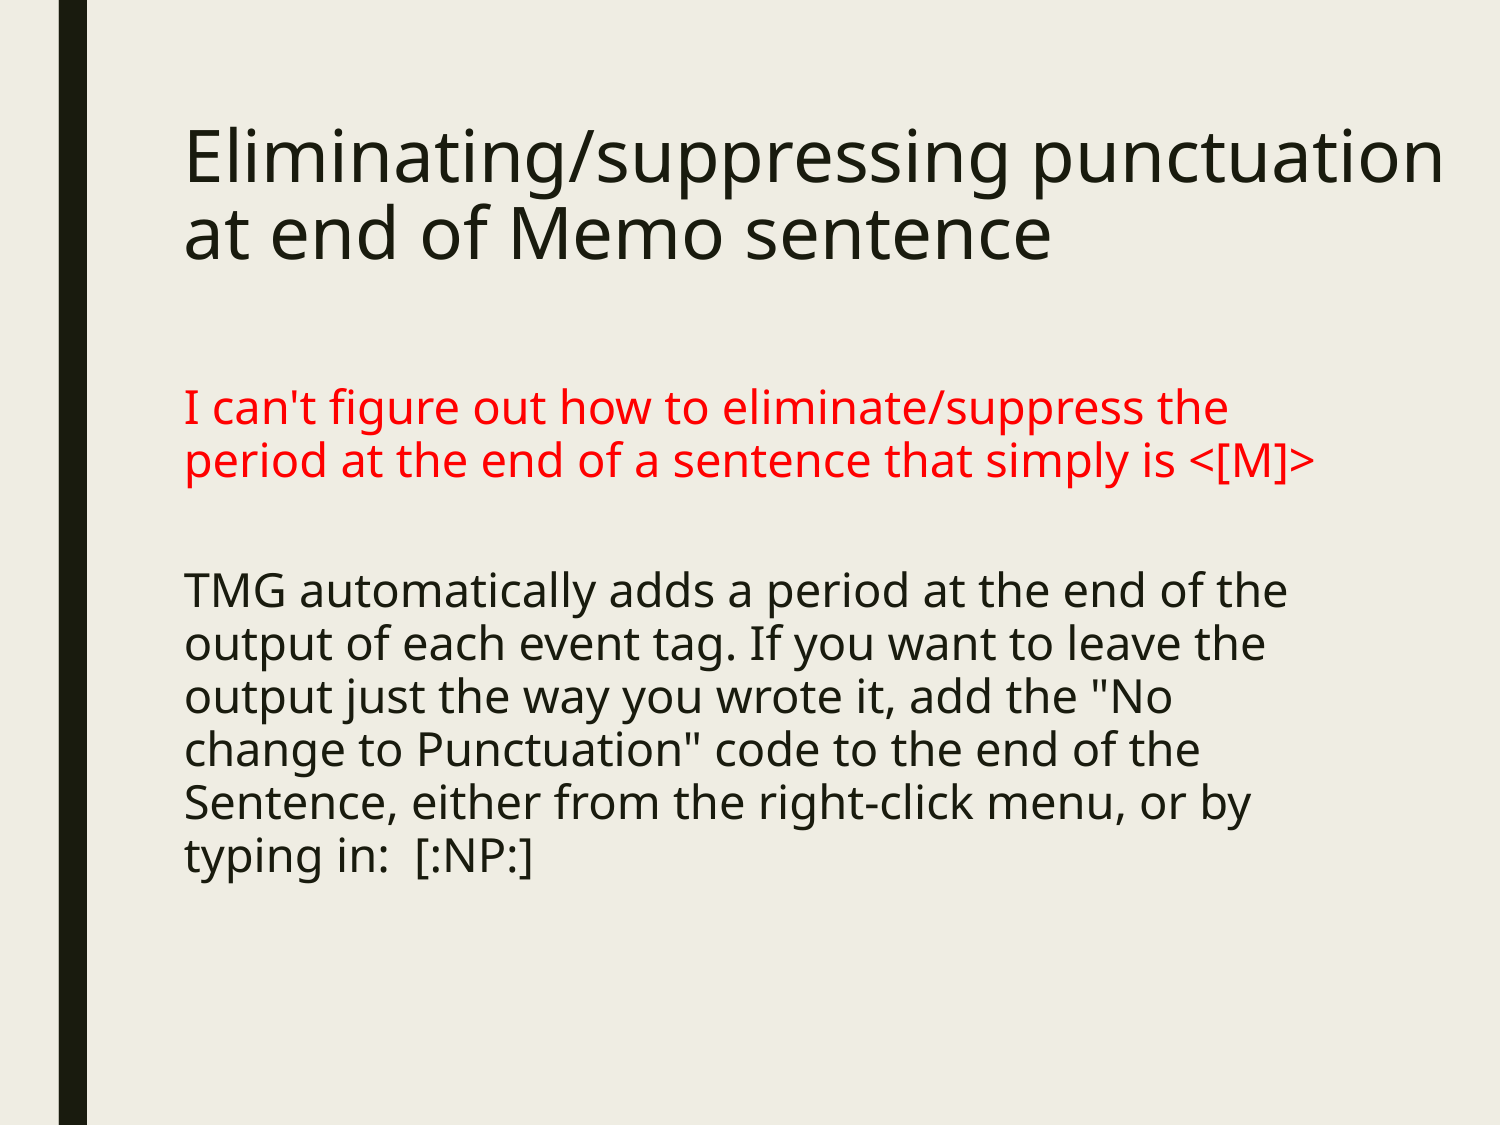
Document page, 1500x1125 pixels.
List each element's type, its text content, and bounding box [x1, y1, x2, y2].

title Eliminating/suppressing punctuation at end of Memo sentence [168, 112, 1471, 357]
list I can't figure out how to eliminate/suppress the period at the end of a sentence that simply is <[M]> TMG automatically adds a period at the end of the output of each event tag. If you want to leave the output just the way you wrote it, add the "No change to Punctuation" code to the end of the Sentence, either from the right-click menu, or by typing in: [:NP:] [168, 375, 1351, 963]
